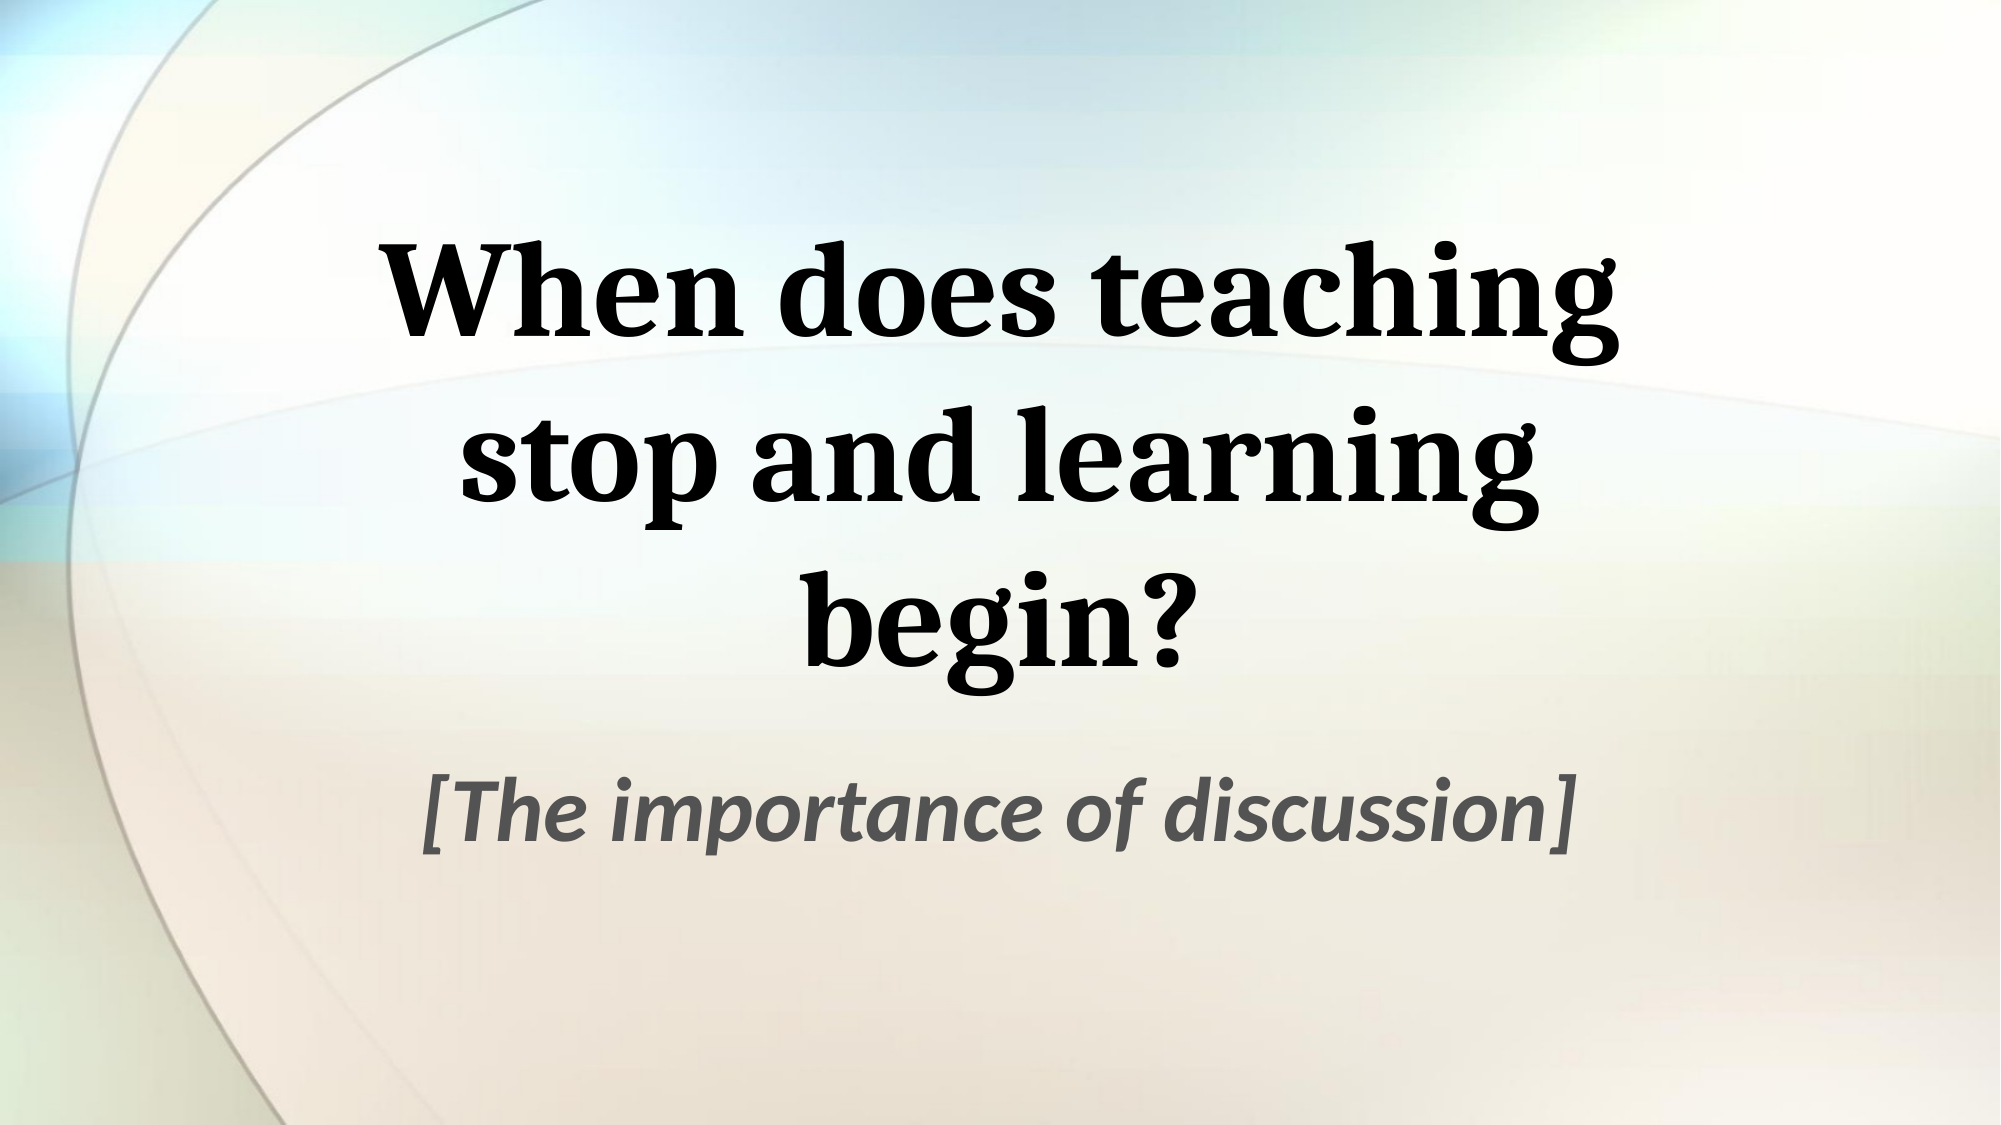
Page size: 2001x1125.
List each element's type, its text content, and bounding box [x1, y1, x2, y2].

subtitle [The importance of discussion] [249, 754, 1750, 925]
picture [0, 0, 2001, 1125]
title When does teaching stop and learning begin? [249, 170, 1750, 702]
